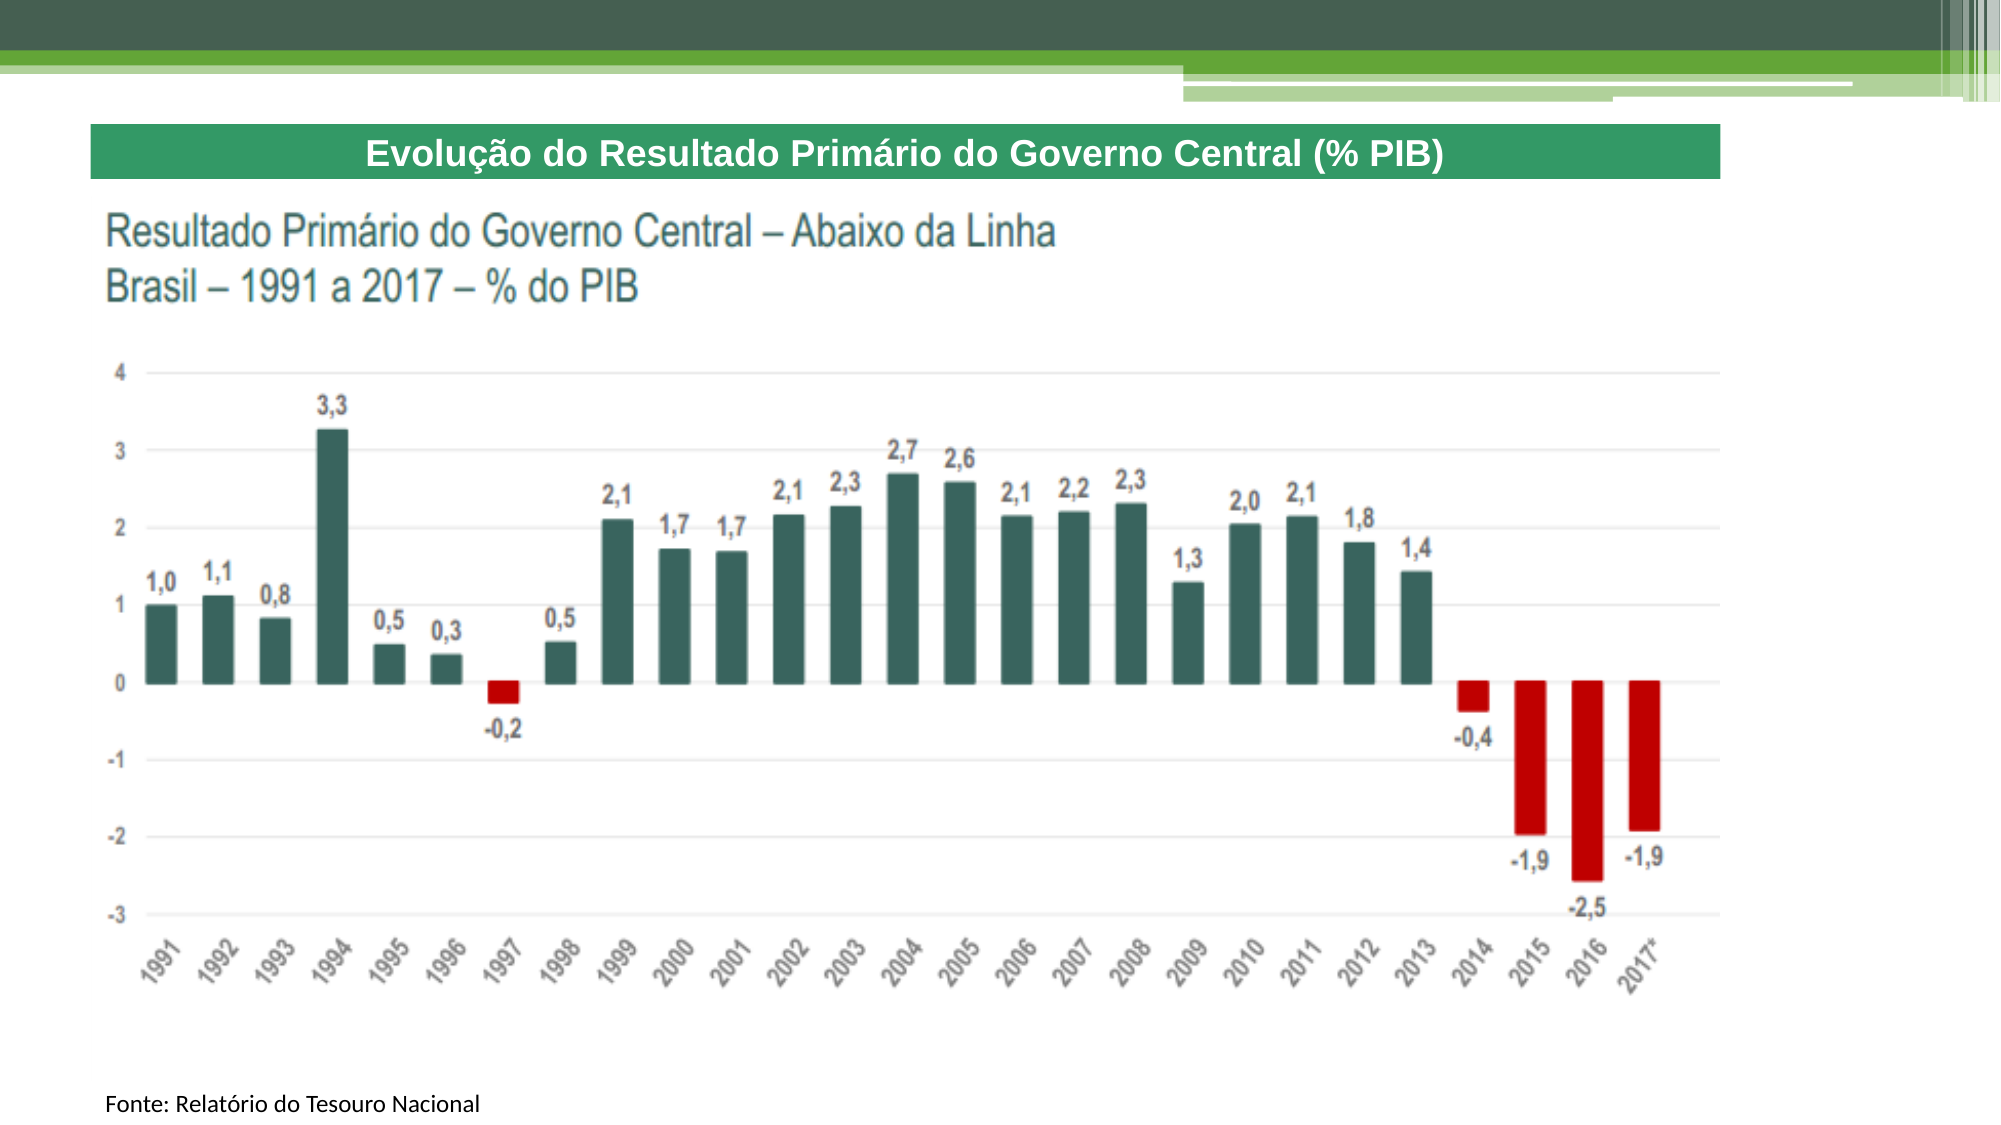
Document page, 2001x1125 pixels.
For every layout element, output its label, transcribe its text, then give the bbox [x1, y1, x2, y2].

text_box Evolução do Resultado Primário do Governo Central (% PIB) [90, 124, 1721, 179]
text_box Fonte: Relatório do Tesouro Nacional [90, 1081, 1658, 1125]
picture [90, 196, 1721, 1081]
